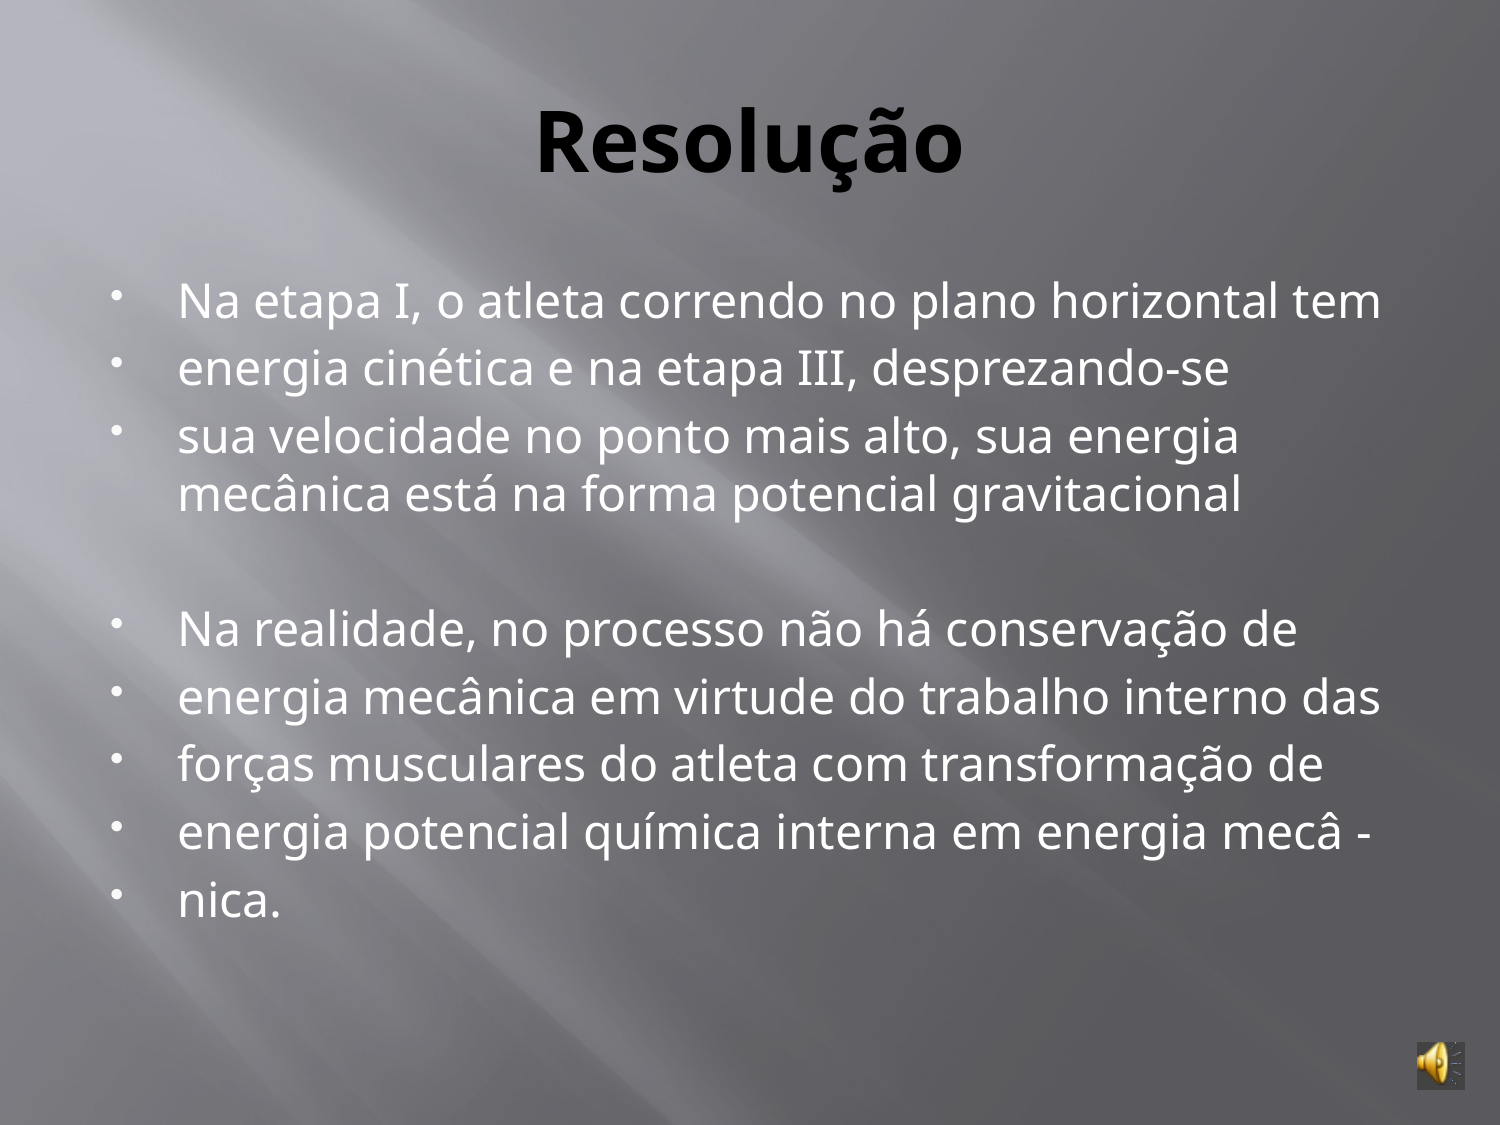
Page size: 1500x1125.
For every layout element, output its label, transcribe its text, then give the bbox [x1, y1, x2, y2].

list Na etapa I, o atleta correndo no plano horizontal tem energia cinética e na etapa III, desprezando-se sua velocidade no ponto mais alto, sua energia mecânica está na forma potencial gravitacional Na realidade, no processo não há conservação de energia mecânica em virtude do trabalho interno das forças musculares do atleta com transformação de energia potencial química interna em energia mecâ - nica. [75, 262, 1425, 1035]
picture [1415, 1040, 1467, 1092]
title Resolução [75, 45, 1425, 233]
